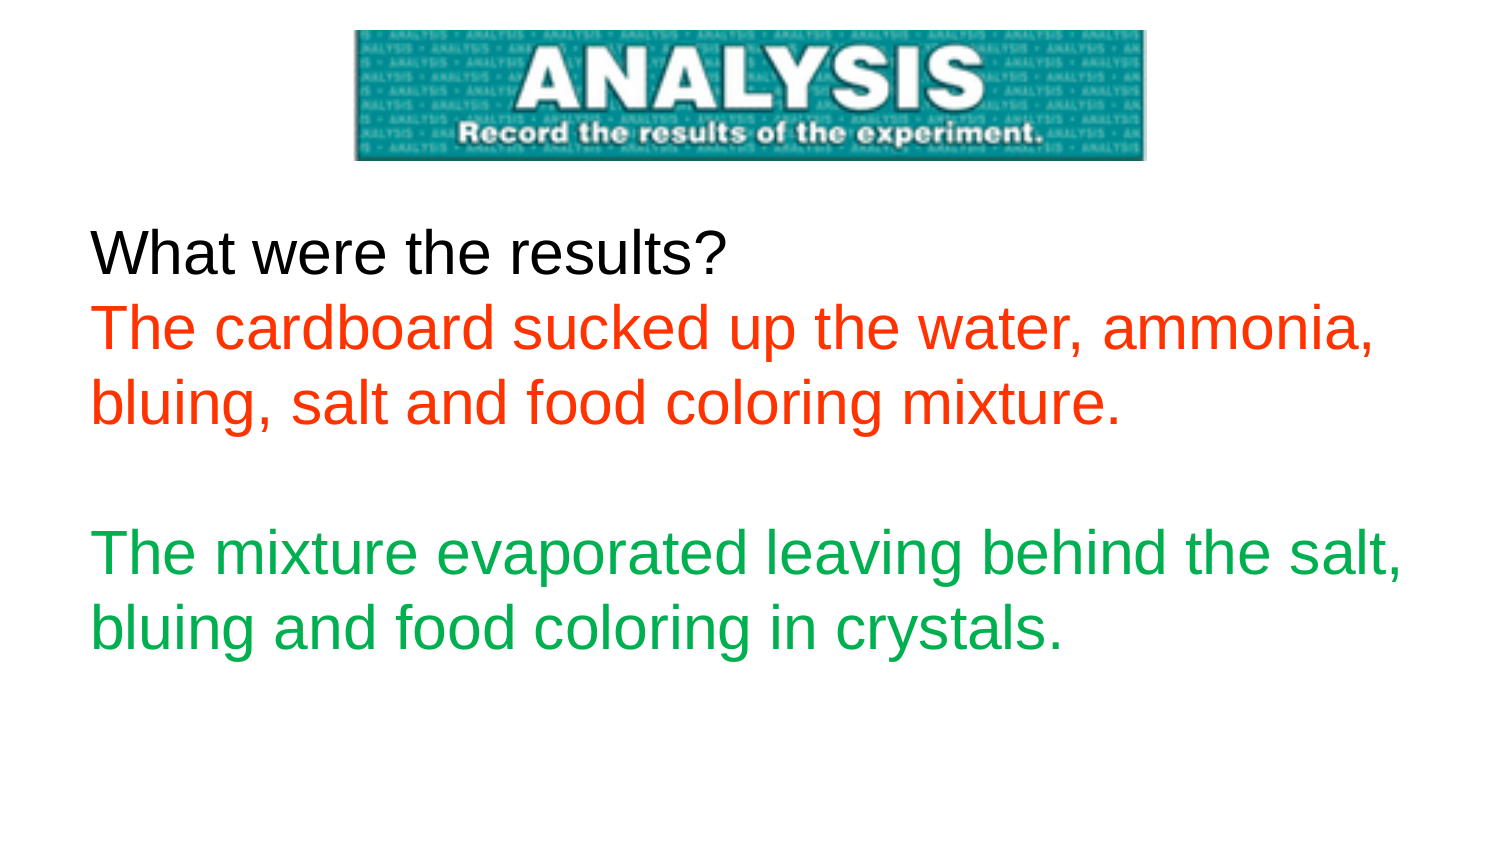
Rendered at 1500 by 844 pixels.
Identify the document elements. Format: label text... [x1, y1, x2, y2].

picture [353, 30, 1147, 161]
list What were the results? The cardboard sucked up the water, ammonia, bluing, salt and food coloring mixture. The mixture evaporated leaving behind the salt, bluing and food coloring in crystals. [75, 196, 1425, 808]
